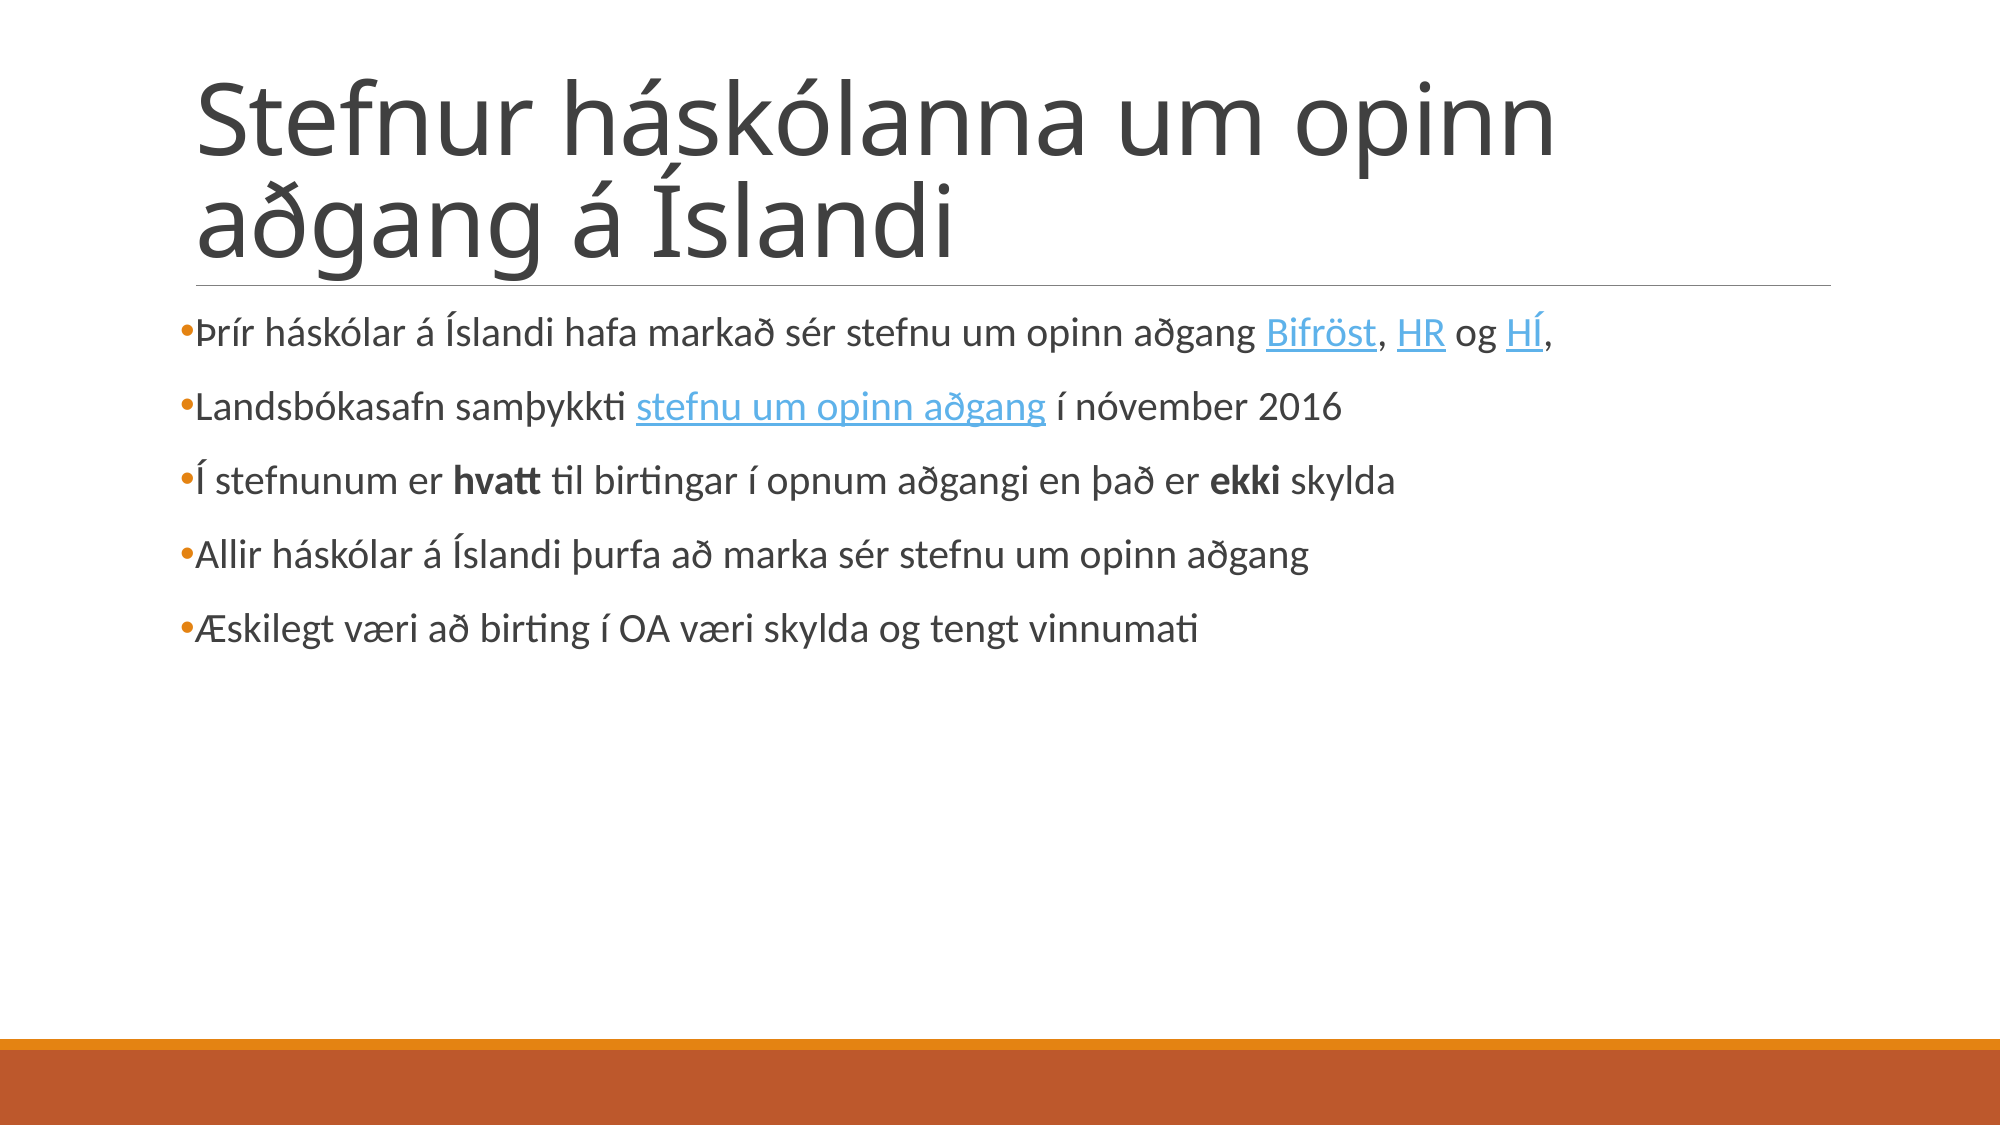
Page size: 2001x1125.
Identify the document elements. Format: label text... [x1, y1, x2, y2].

list Þrír háskólar á Íslandi hafa markað sér stefnu um opinn aðgang Bifröst, HR og HÍ, Landsbókasafn samþykkti stefnu um opinn aðgang í nóvember 2016 Í stefnunum er hvatt til birtingar í opnum aðgangi en það er ekki skylda Allir háskólar á Íslandi þurfa að marka sér stefnu um opinn aðgang Æskilegt væri að birting í OA væri skylda og tengt vinnumati [180, 302, 1830, 963]
title Stefnur háskólanna um opinn aðgang á Íslandi [180, 47, 1830, 285]
